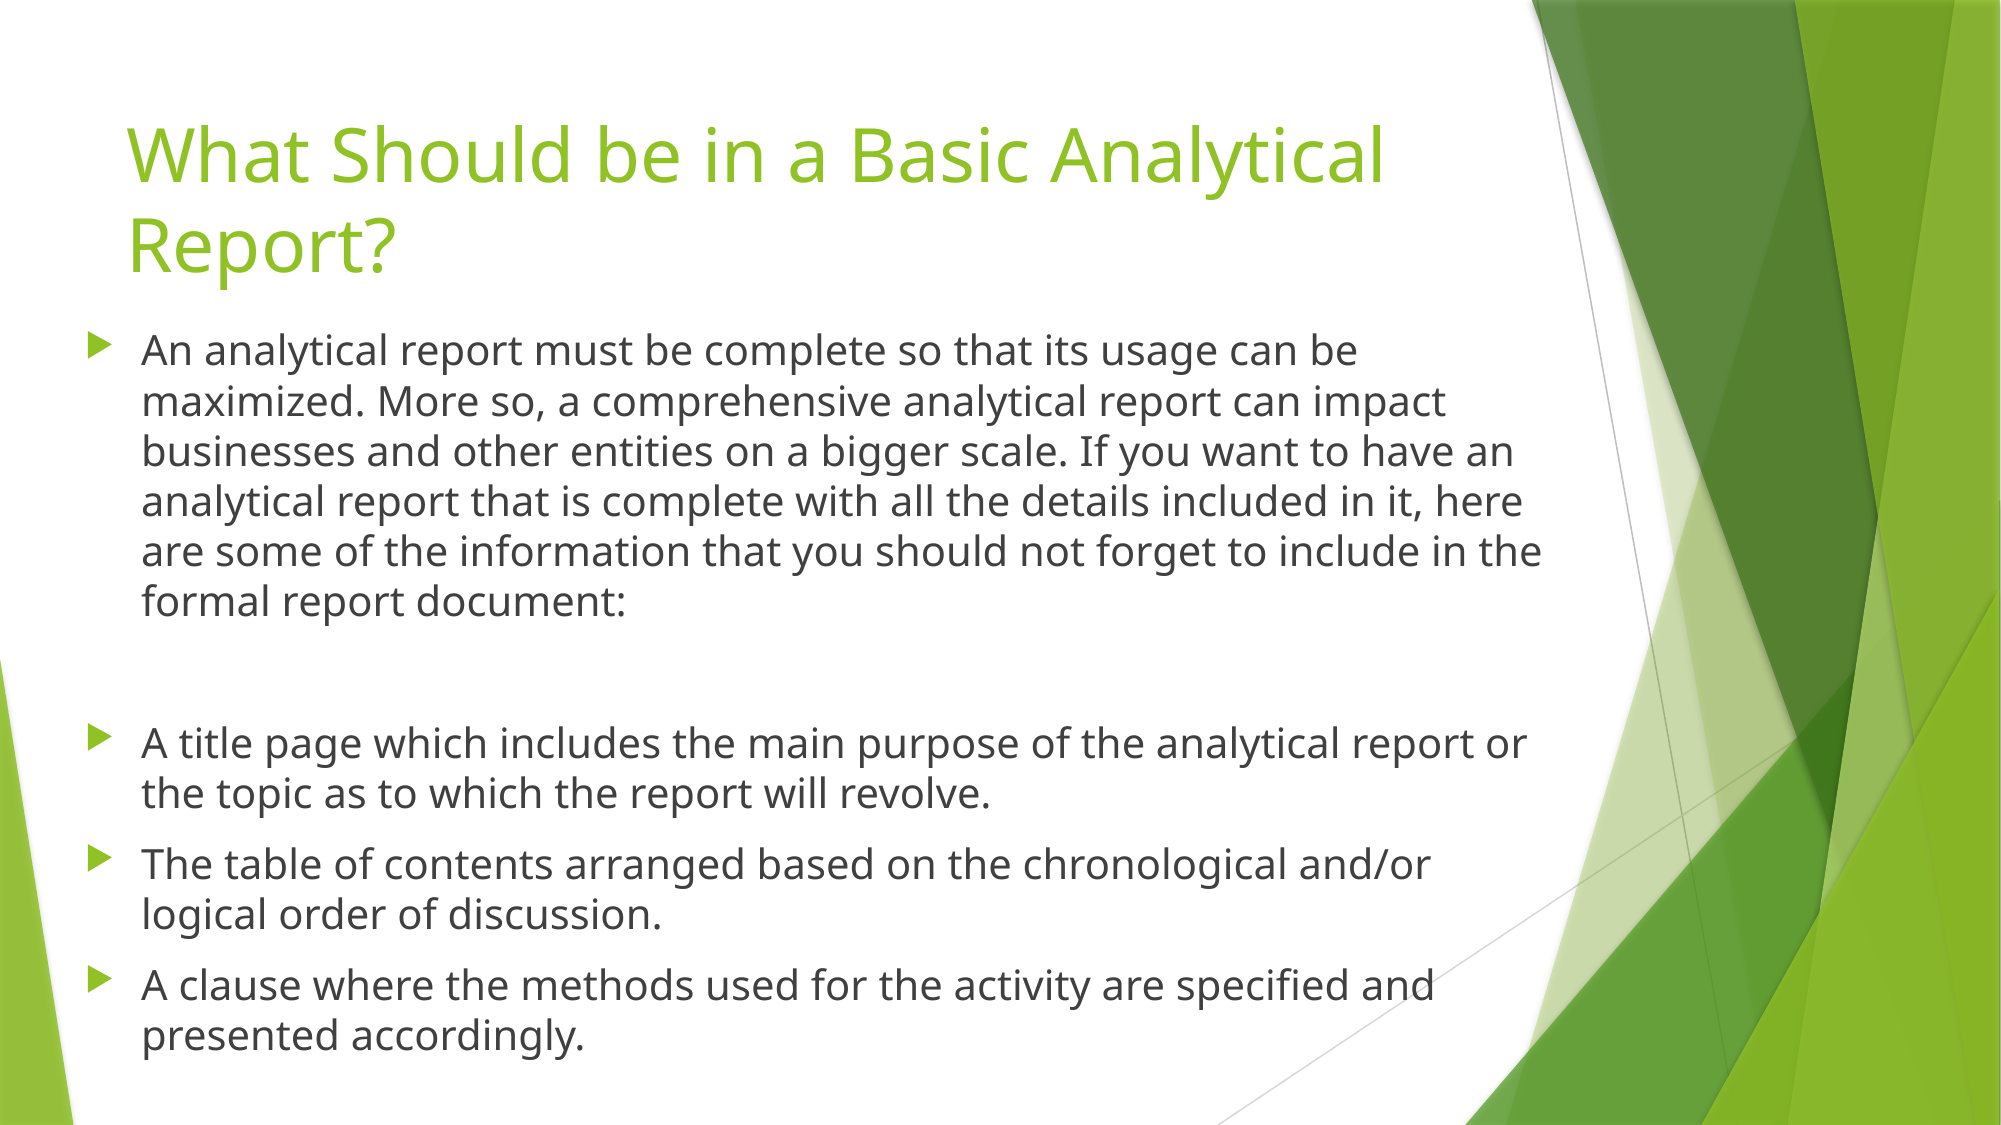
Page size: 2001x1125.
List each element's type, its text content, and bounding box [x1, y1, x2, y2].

list An analytical report must be complete so that its usage can be maximized. More so, a comprehensive analytical report can impact businesses and other entities on a bigger scale. If you want to have an analytical report that is complete with all the details included in it, here are some of the information that you should not forget to include in the formal report document: A title page which includes the main purpose of the analytical report or the topic as to which the report will revolve. The table of contents arranged based on the chronological and/or logical order of discussion. A clause where the methods used for the activity are specified and presented accordingly. [69, 316, 1572, 1080]
title What Should be in a Basic Analytical Report? [111, 99, 1522, 316]
